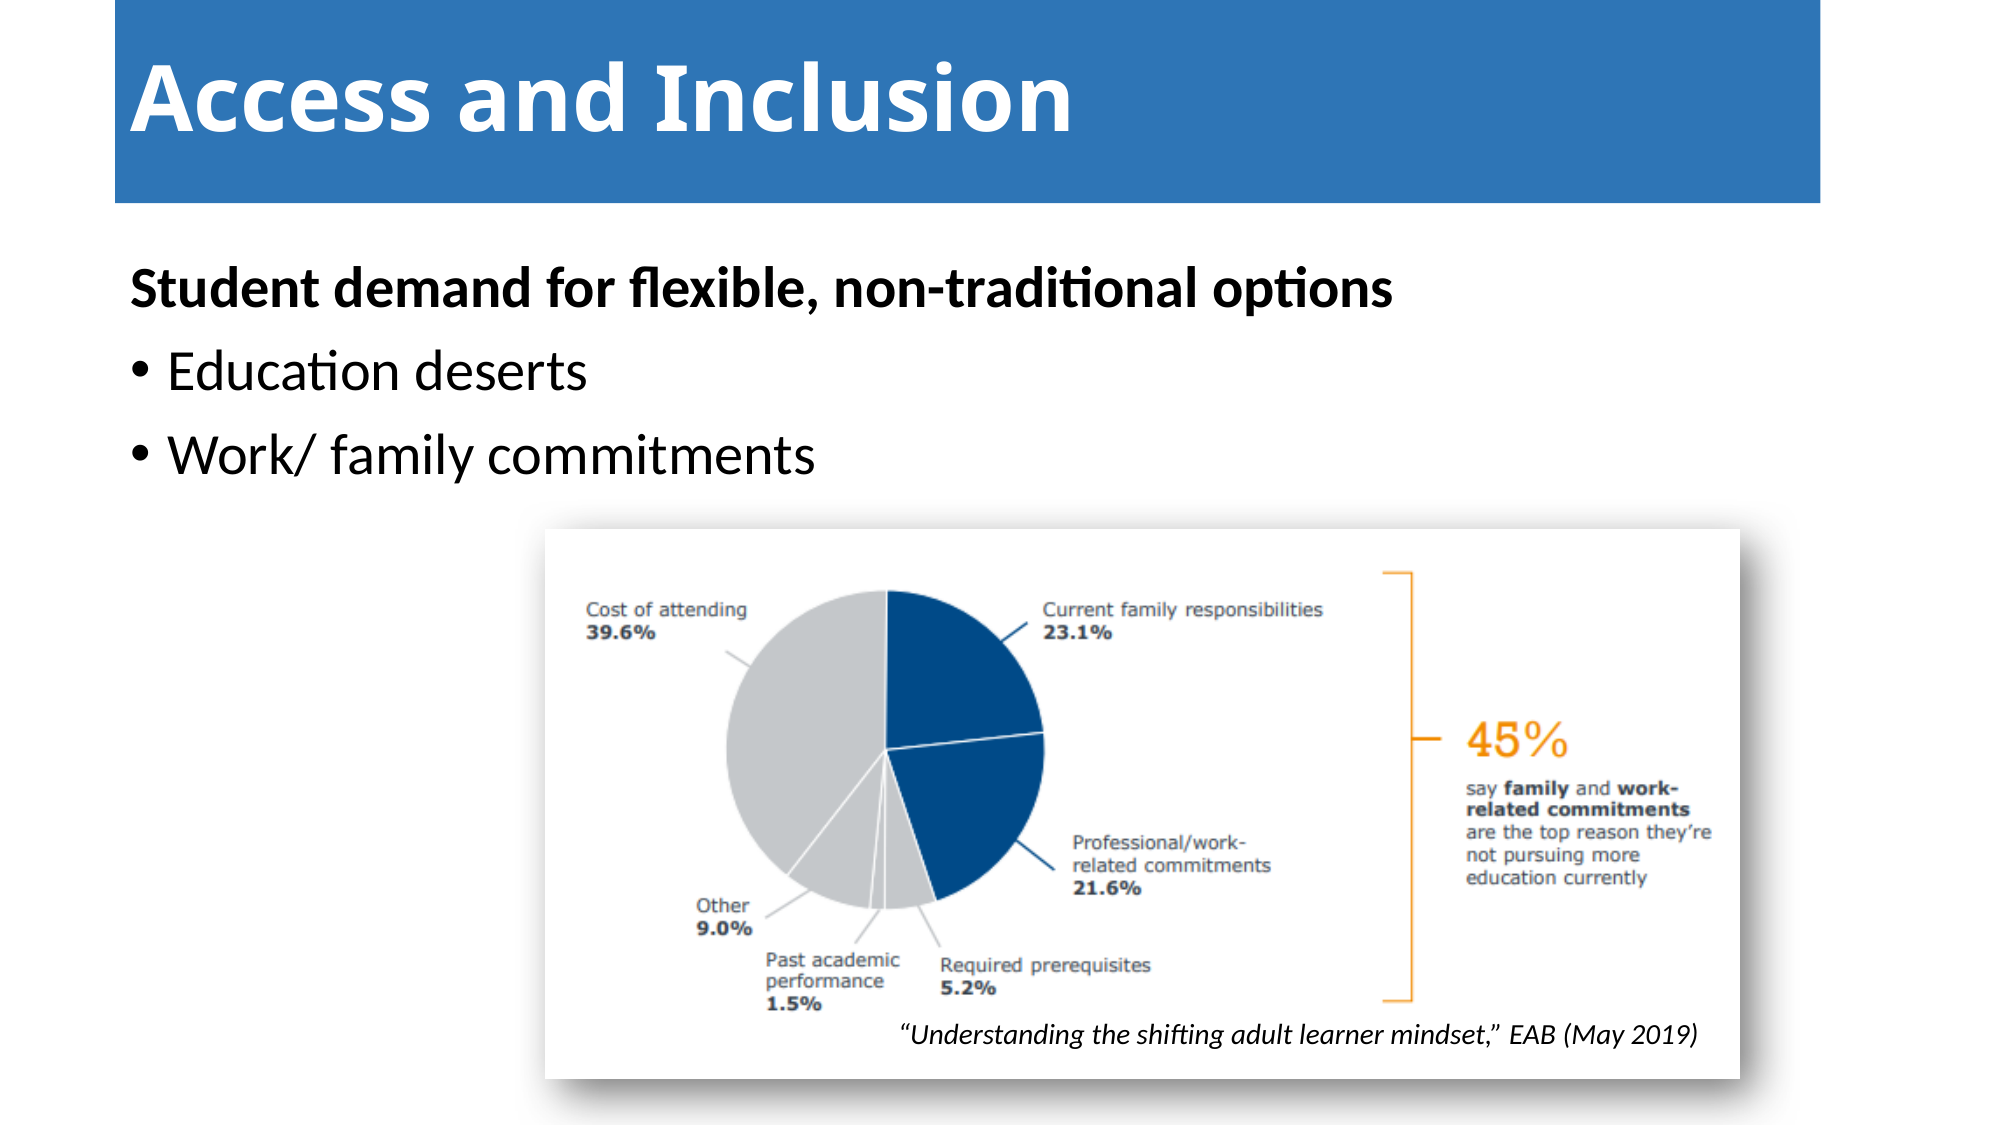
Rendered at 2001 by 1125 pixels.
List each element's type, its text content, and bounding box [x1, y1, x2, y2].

title Access and Inclusion [115, 0, 1821, 174]
list Student demand for flexible, non-traditional options Education deserts Work/ family commitments [115, 174, 1909, 1125]
picture [545, 529, 1740, 1079]
